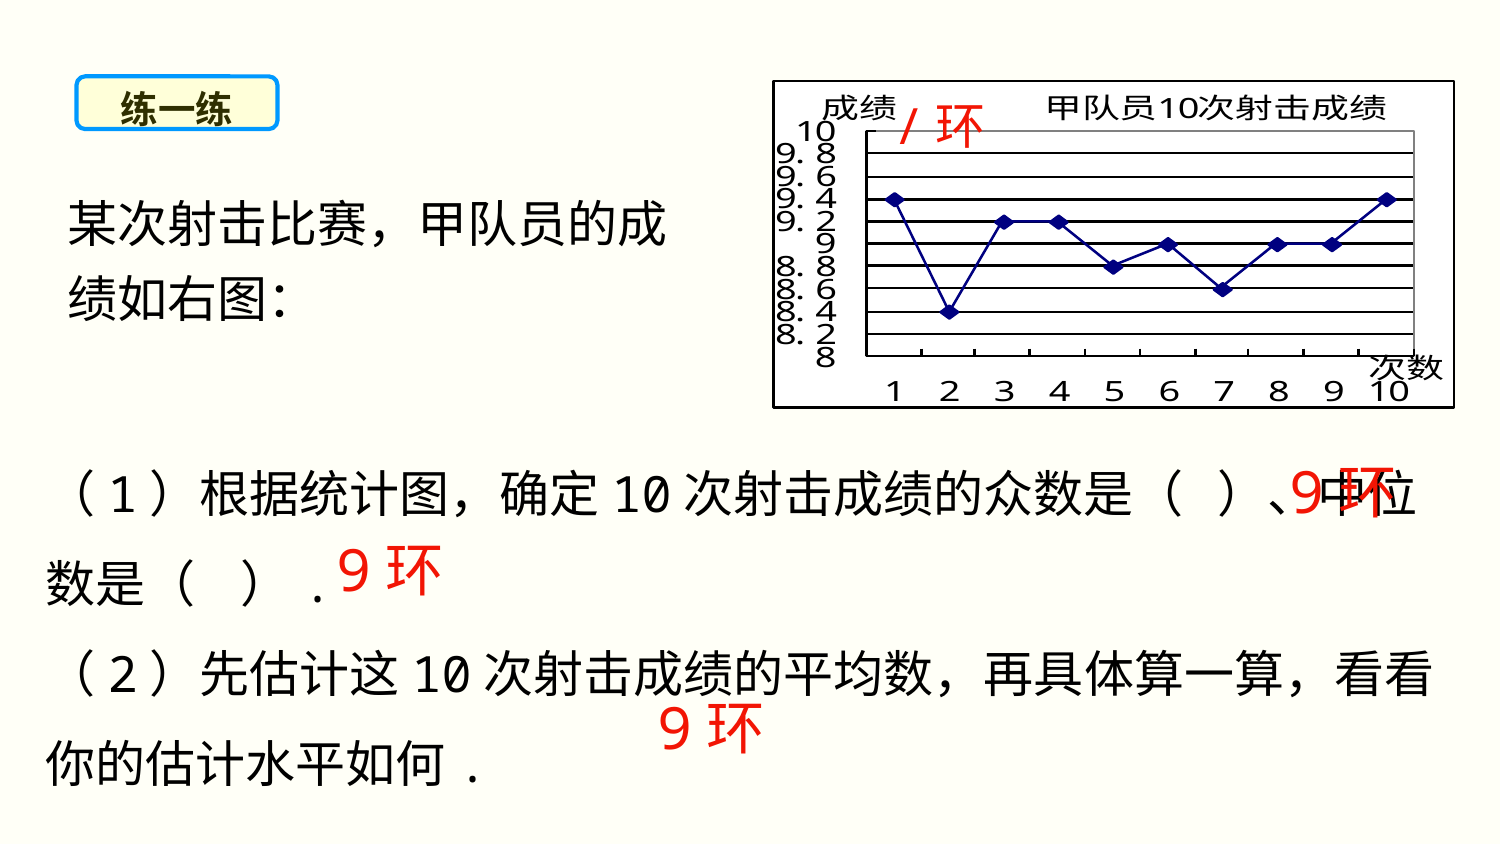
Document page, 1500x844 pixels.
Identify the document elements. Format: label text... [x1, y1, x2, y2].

text_box 9环 [277, 526, 502, 611]
text_box 练一练 [76, 76, 278, 130]
text_box 9环 [622, 684, 800, 769]
text_box 9环 [1231, 448, 1456, 533]
text_box 某次射击比赛，甲队员的成绩如右图： [52, 170, 691, 335]
text_box （1）根据统计图，确定10次射击成绩的众数是（ ）、中位数是（ ）. （2）先估计这10次射击成绩的平均数，再具体算一算，看看你的估计水平如何. [31, 425, 1470, 801]
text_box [759, 71, 1469, 418]
